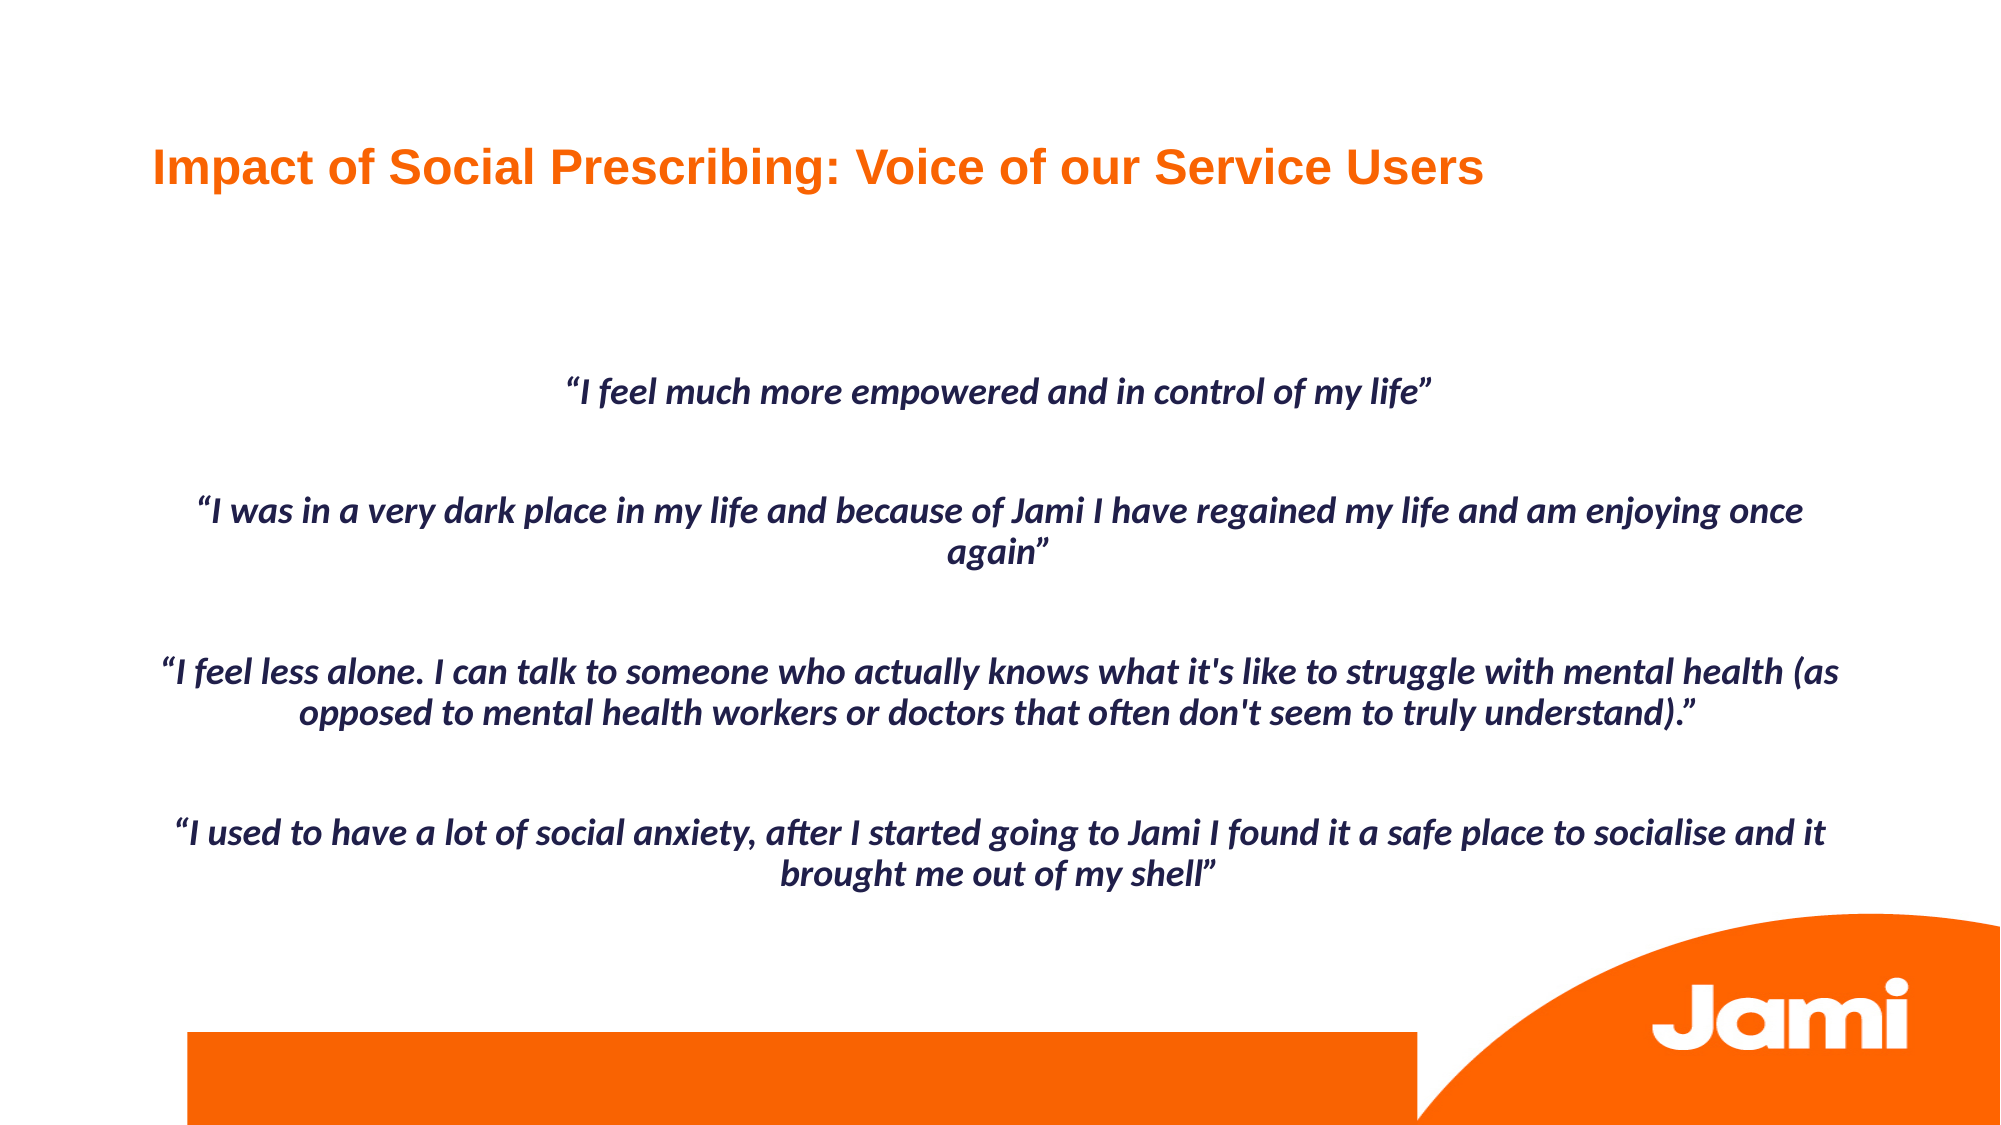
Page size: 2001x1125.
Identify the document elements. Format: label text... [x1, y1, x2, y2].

list “I feel much more empowered and in control of my life” “I was in a very dark place in my life and because of Jami I have regained my life and am enjoying once again” “I feel less alone. I can talk to someone who actually knows what it's like to struggle with mental health (as opposed to mental health workers or doctors that often don't seem to truly understand).” “I used to have a lot of social anxiety, after I started going to Jami I found it a safe place to socialise and it brought me out of my shell” [137, 299, 1863, 907]
title Impact of Social Prescribing: Voice of our Service Users [137, 59, 1863, 278]
picture [1374, 904, 2000, 1125]
text_box [187, 1032, 1418, 1125]
